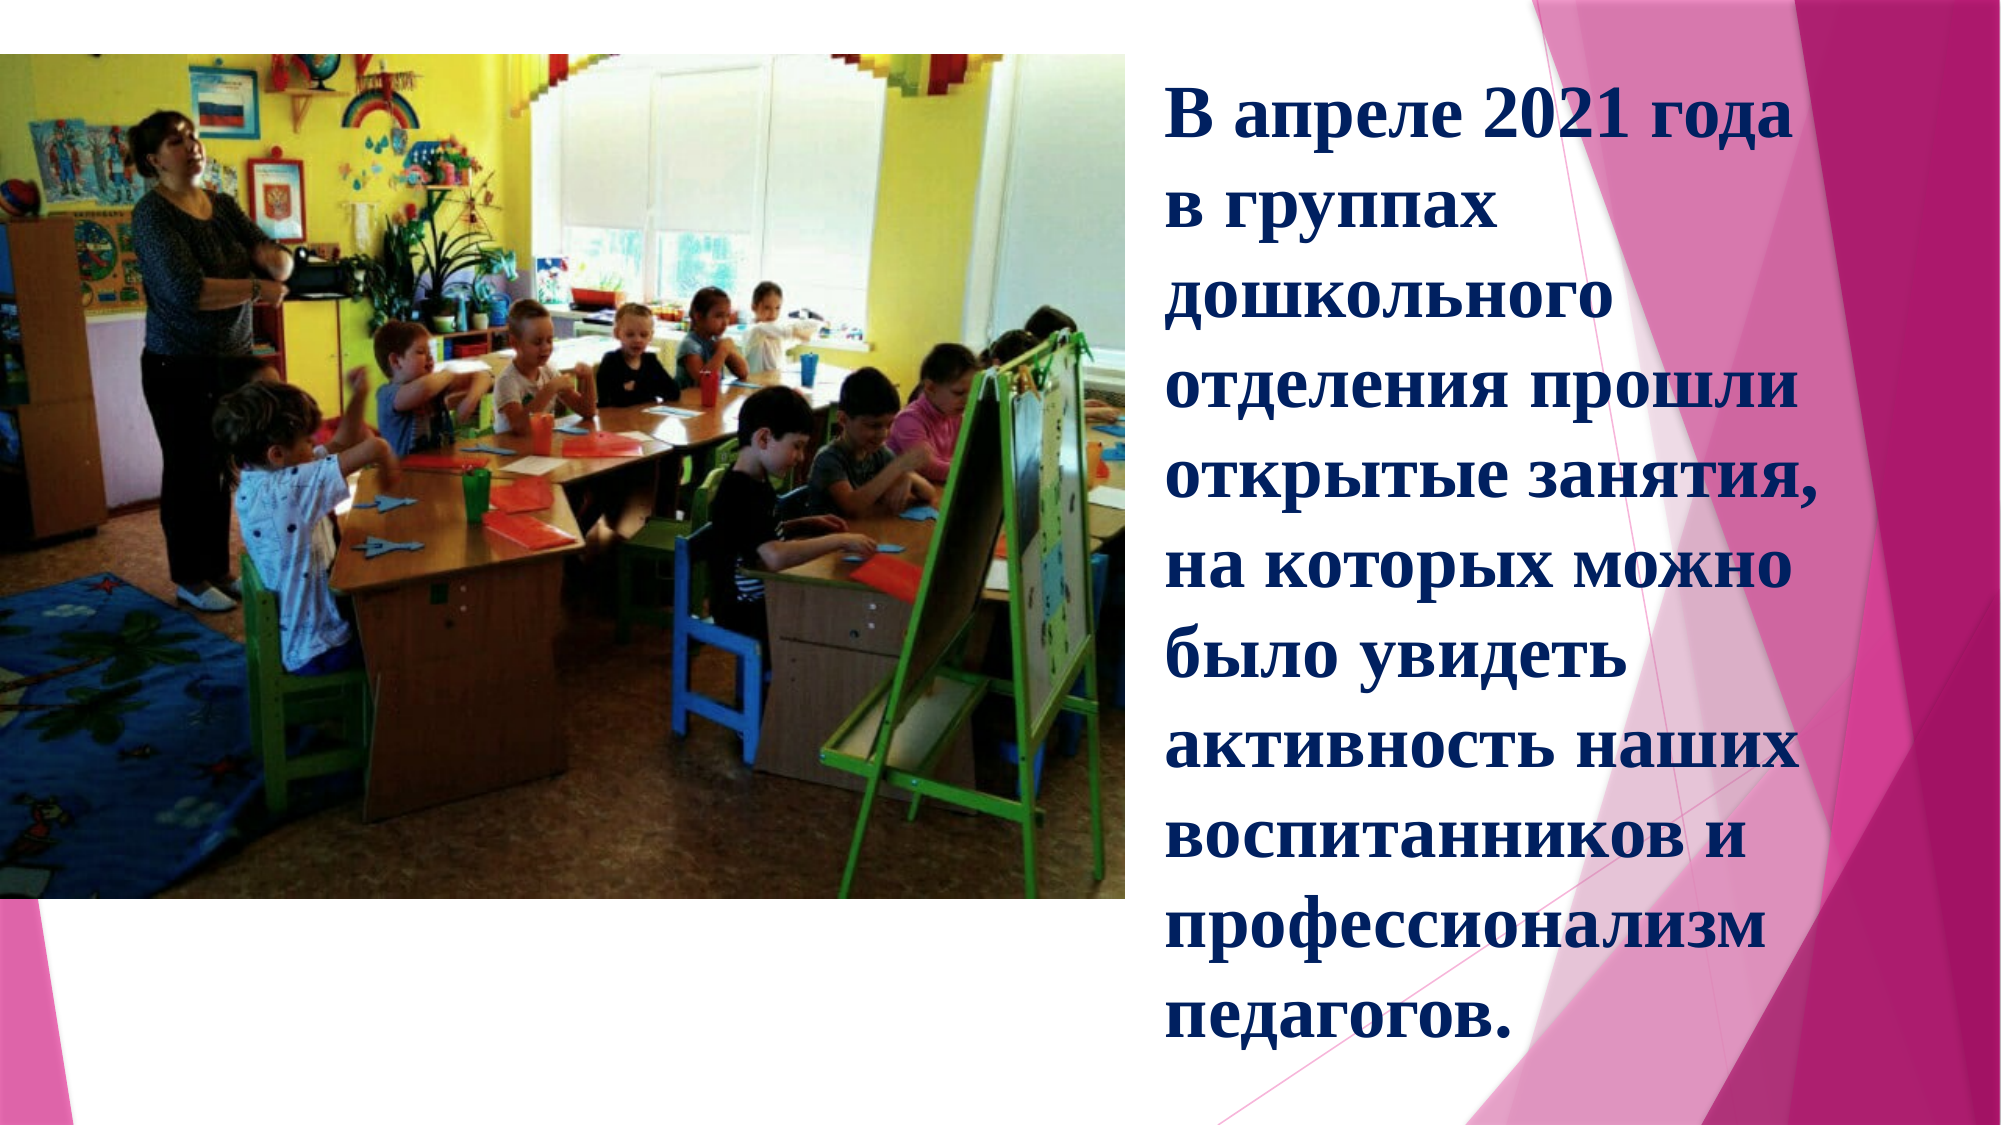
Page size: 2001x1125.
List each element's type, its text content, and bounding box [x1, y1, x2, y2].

list В апреле 2021 года в группах дошкольного отделения прошли открытые занятия, на которых можно было увидеть активность наших воспитанников и профессионализм педагогов. [1149, 54, 1841, 992]
picture [0, 53, 1126, 899]
